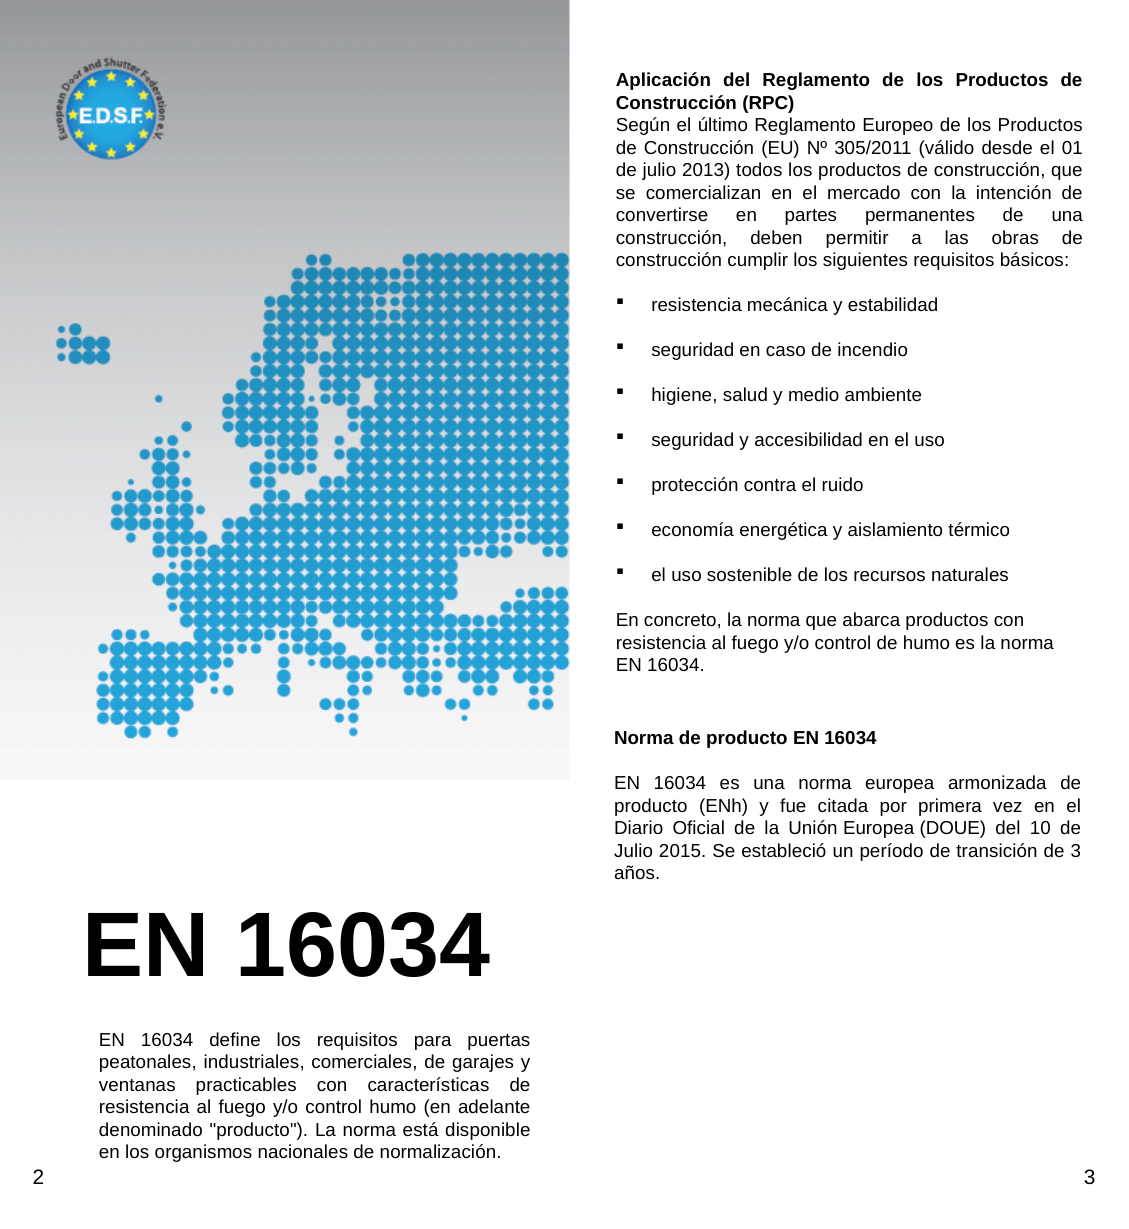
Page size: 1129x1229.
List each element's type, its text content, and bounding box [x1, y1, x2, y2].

slide_number 3 [847, 1156, 1111, 1229]
text_box Norma de producto EN 16034 EN 16034 es una norma europea armonizada de producto (ENh) y fue citada por primera vez en el Diario Oficial de la Unión Europea (DOUE) del 10 de Julio 2015. Se estableció un período de transición de 3 años. [599, 718, 1096, 962]
text_box Aplicación del Reglamento de los Productos de Construcción (RPC) Según el último Reglamento Europeo de los Productos de Construcción (EU) Nº 305/2011 (válido desde el 01 de julio 2013) todos los productos de construcción, que se comercializan en el mercado con la intención de convertirse en partes permanentes de una construcción, deben permitir a las obras de construcción cumplir los siguientes requisitos básicos: resistencia mecánica y estabilidad seguridad en caso de incendio higiene, salud y medio ambiente seguridad y accesibilidad en el uso protección contra el ruido economía energética y aislamiento térmico el uso sostenible de los recursos naturales En concreto, la norma que abarca productos con resistencia al fuego y/o control de humo es la norma EN 16034. [601, 60, 1098, 675]
slide_number 2 [17, 1156, 281, 1229]
text_box EN 16034 [56, 877, 517, 1003]
text_box EN 16034 define los requisitos para puertas peatonales, industriales, comerciales, de garajes y ventanas practicables con características de resistencia al fuego y/o control humo (en adelante denominado "producto"). La norma está disponible en los organismos nacionales de normalización. [84, 1020, 545, 1170]
picture [0, 0, 571, 780]
